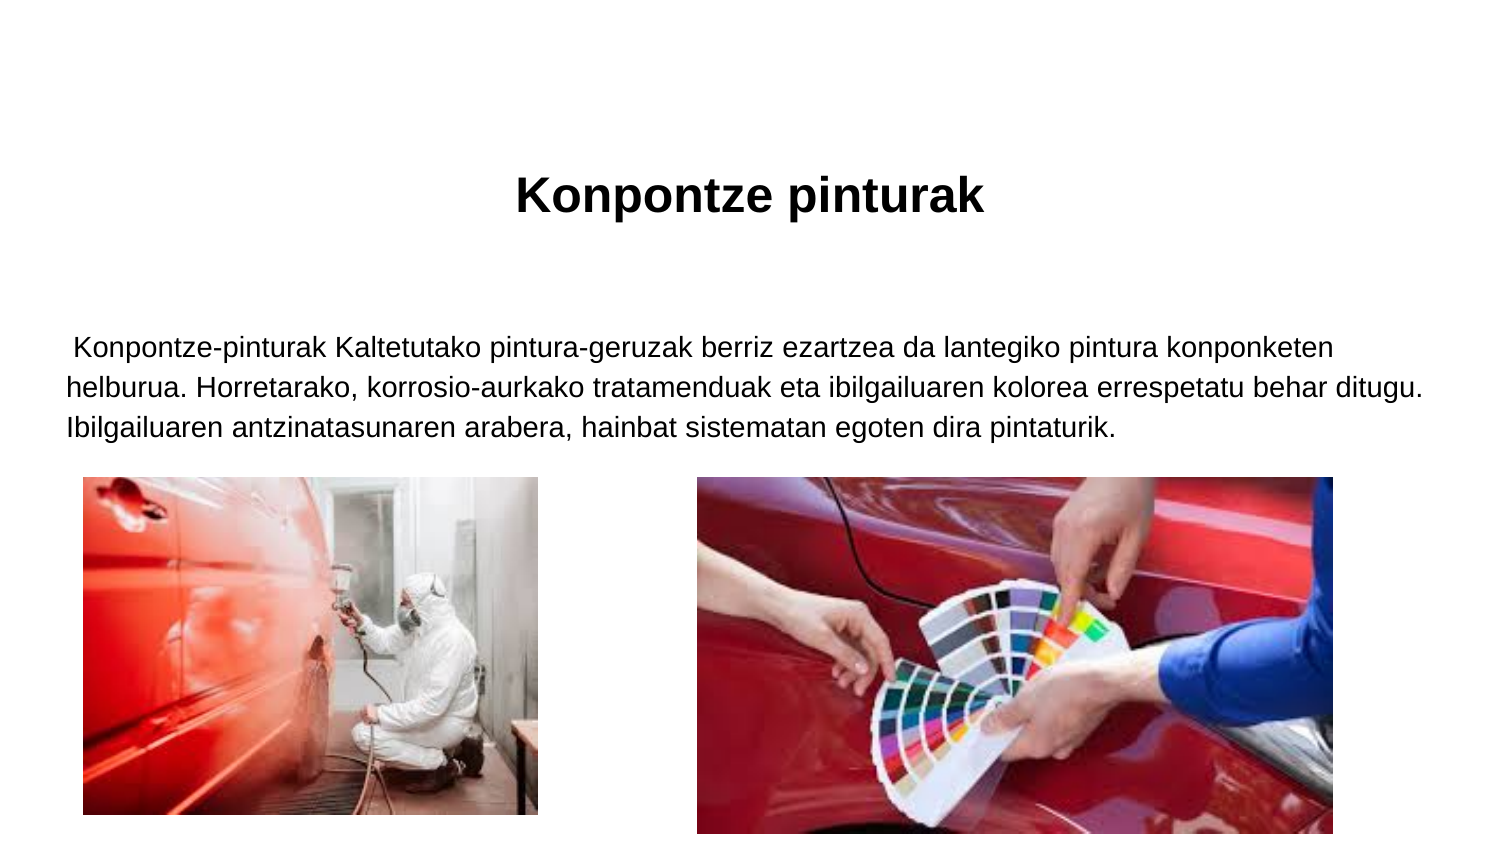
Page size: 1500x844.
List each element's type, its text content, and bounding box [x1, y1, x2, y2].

title Konpontze pinturak Konpontze-pinturak Kaltetutako pintura-geruzak berriz ezartzea da lantegiko pintura konponketen helburua. Horretarako, korrosio-aurkako tratamenduak eta ibilgailuaren kolorea errespetatu behar ditugu. Ibilgailuaren antzinatasunaren arabera, hainbat sistematan egoten dira pintaturik. [51, 122, 1449, 459]
picture [83, 477, 538, 815]
picture [697, 477, 1333, 834]
